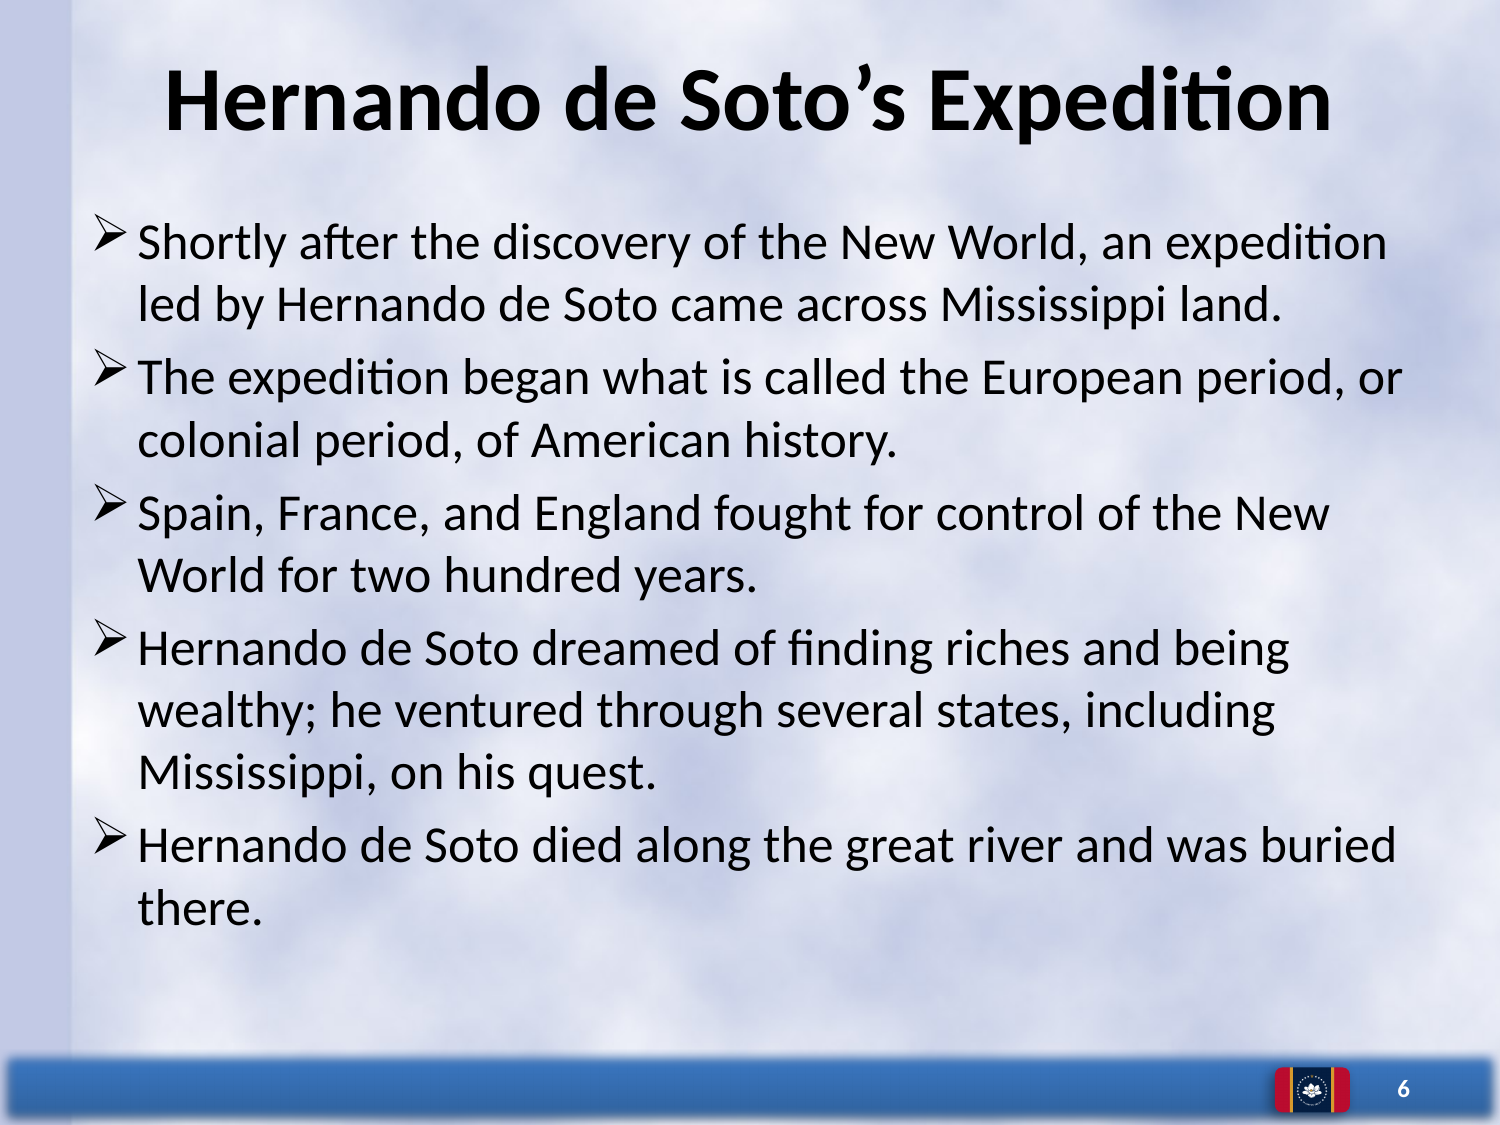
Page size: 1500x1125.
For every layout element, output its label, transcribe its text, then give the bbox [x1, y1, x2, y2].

title Hernando de Soto’s Expedition [75, 0, 1425, 188]
list Shortly after the discovery of the New World, an expedition led by Hernando de Soto came across Mississippi land. The expedition began what is called the European period, or colonial period, of American history. Spain, France, and England fought for control of the New World for two hundred years. Hernando de Soto dreamed of finding riches and being wealthy; he ventured through several states, including Mississippi, on his quest. Hernando de Soto died along the great river and was buried there. [75, 200, 1425, 1005]
slide_number 6 [1074, 1065, 1425, 1125]
picture [0, 0, 1500, 1125]
